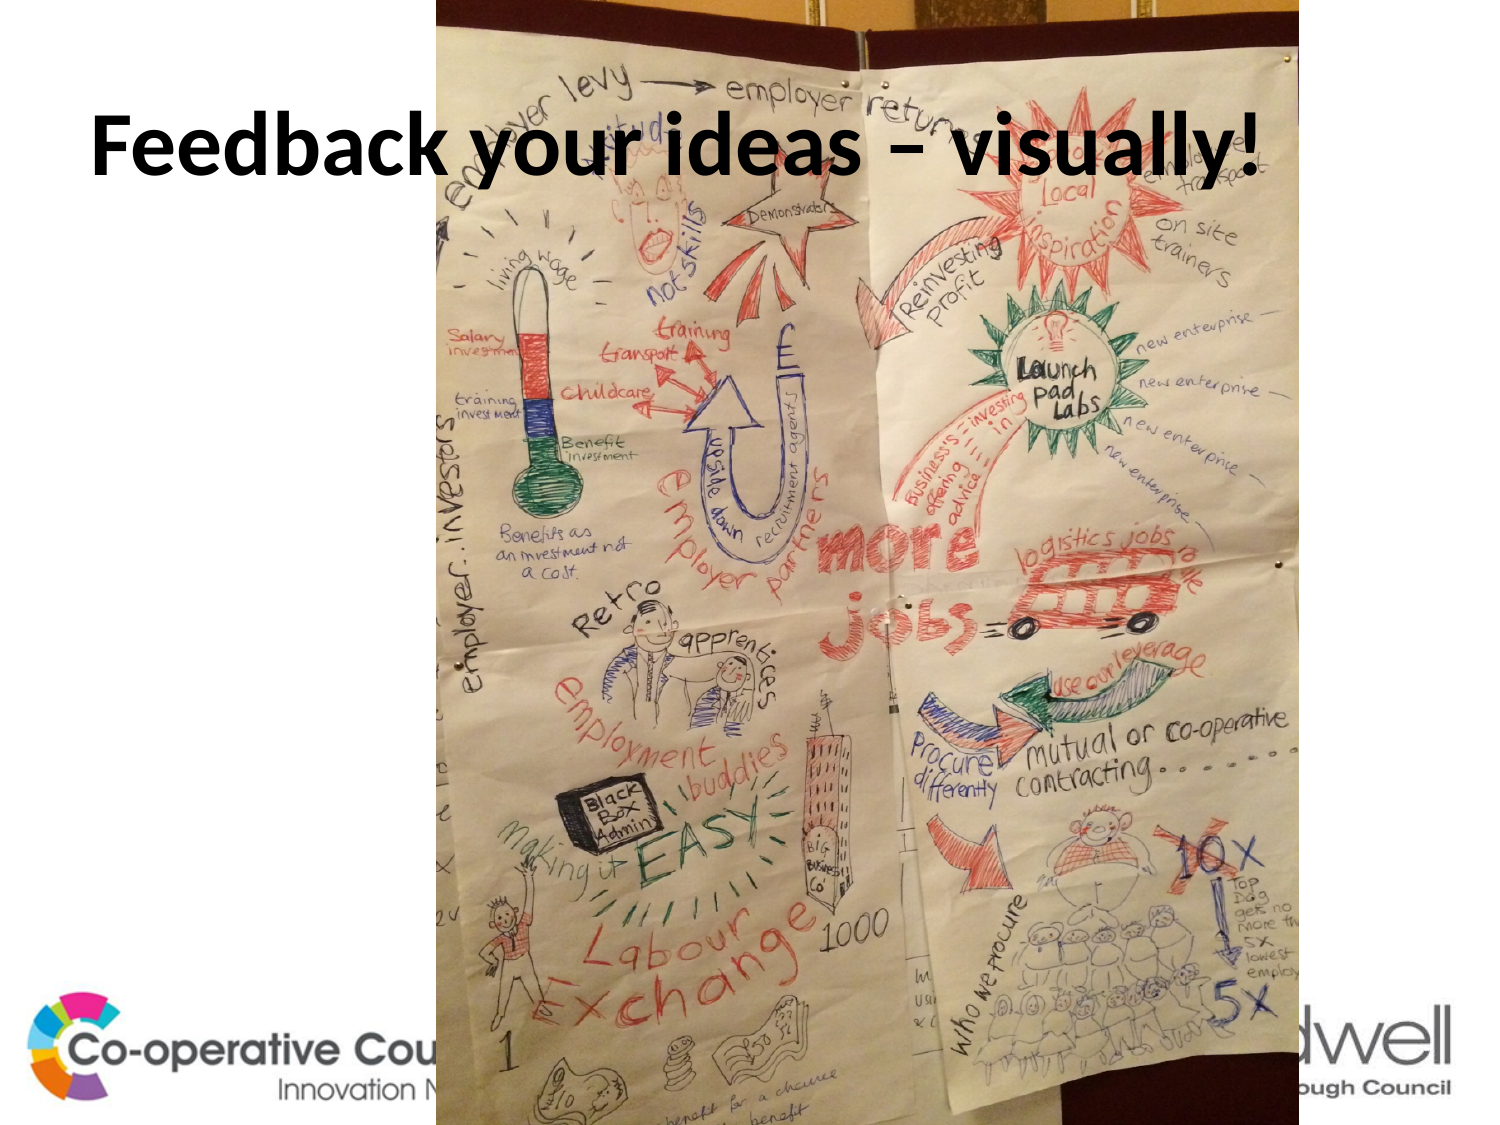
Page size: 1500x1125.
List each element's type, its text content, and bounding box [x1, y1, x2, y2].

picture [436, 0, 1299, 45]
picture [12, 958, 1469, 1124]
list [290, 116, 1444, 982]
title Feedback your ideas – visually! [75, 45, 1425, 233]
